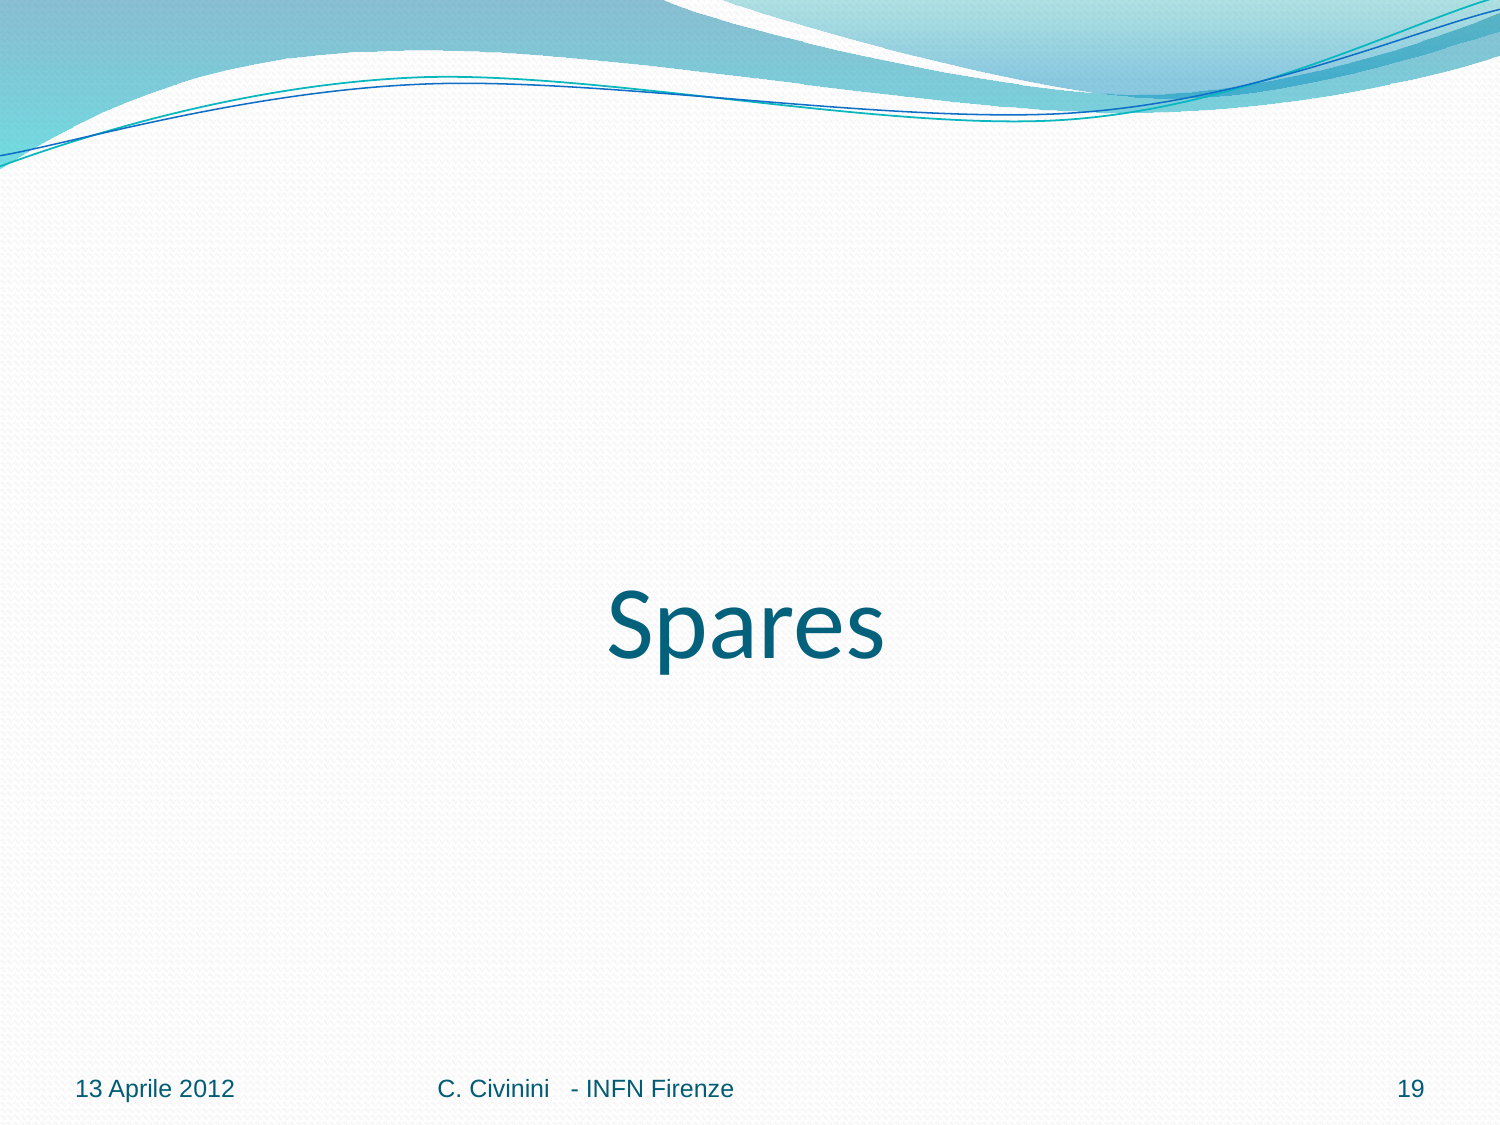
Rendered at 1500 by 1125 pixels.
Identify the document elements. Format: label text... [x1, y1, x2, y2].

slide_number 19 [1299, 1042, 1425, 1103]
title Spares [64, 491, 1428, 680]
footer C. Civinini - INFN Firenze [437, 1042, 988, 1103]
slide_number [75, 1042, 425, 1103]
